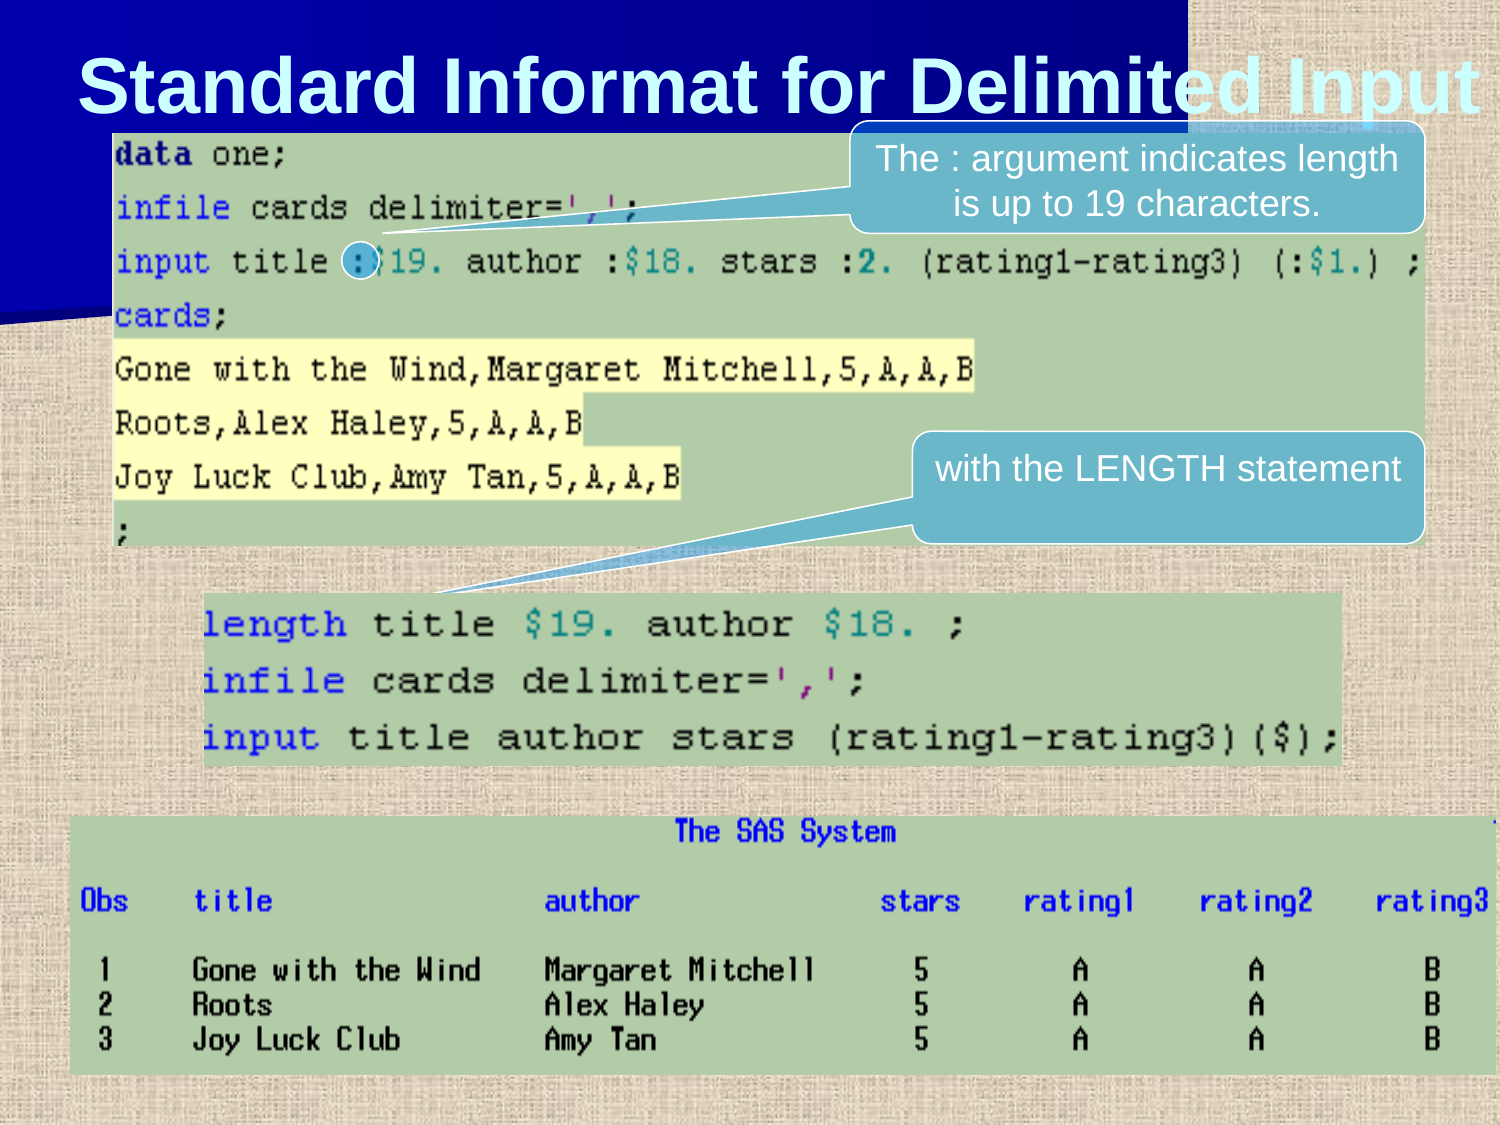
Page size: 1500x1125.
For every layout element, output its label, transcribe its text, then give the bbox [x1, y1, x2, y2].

picture [0, 133, 1500, 1125]
text_box Standard Informat for Delimited Input [62, 0, 1500, 184]
text_box with the LENGTH statement [440, 555, 711, 592]
text_box The : argument indicates length is up to 19 characters. [852, 120, 1424, 132]
